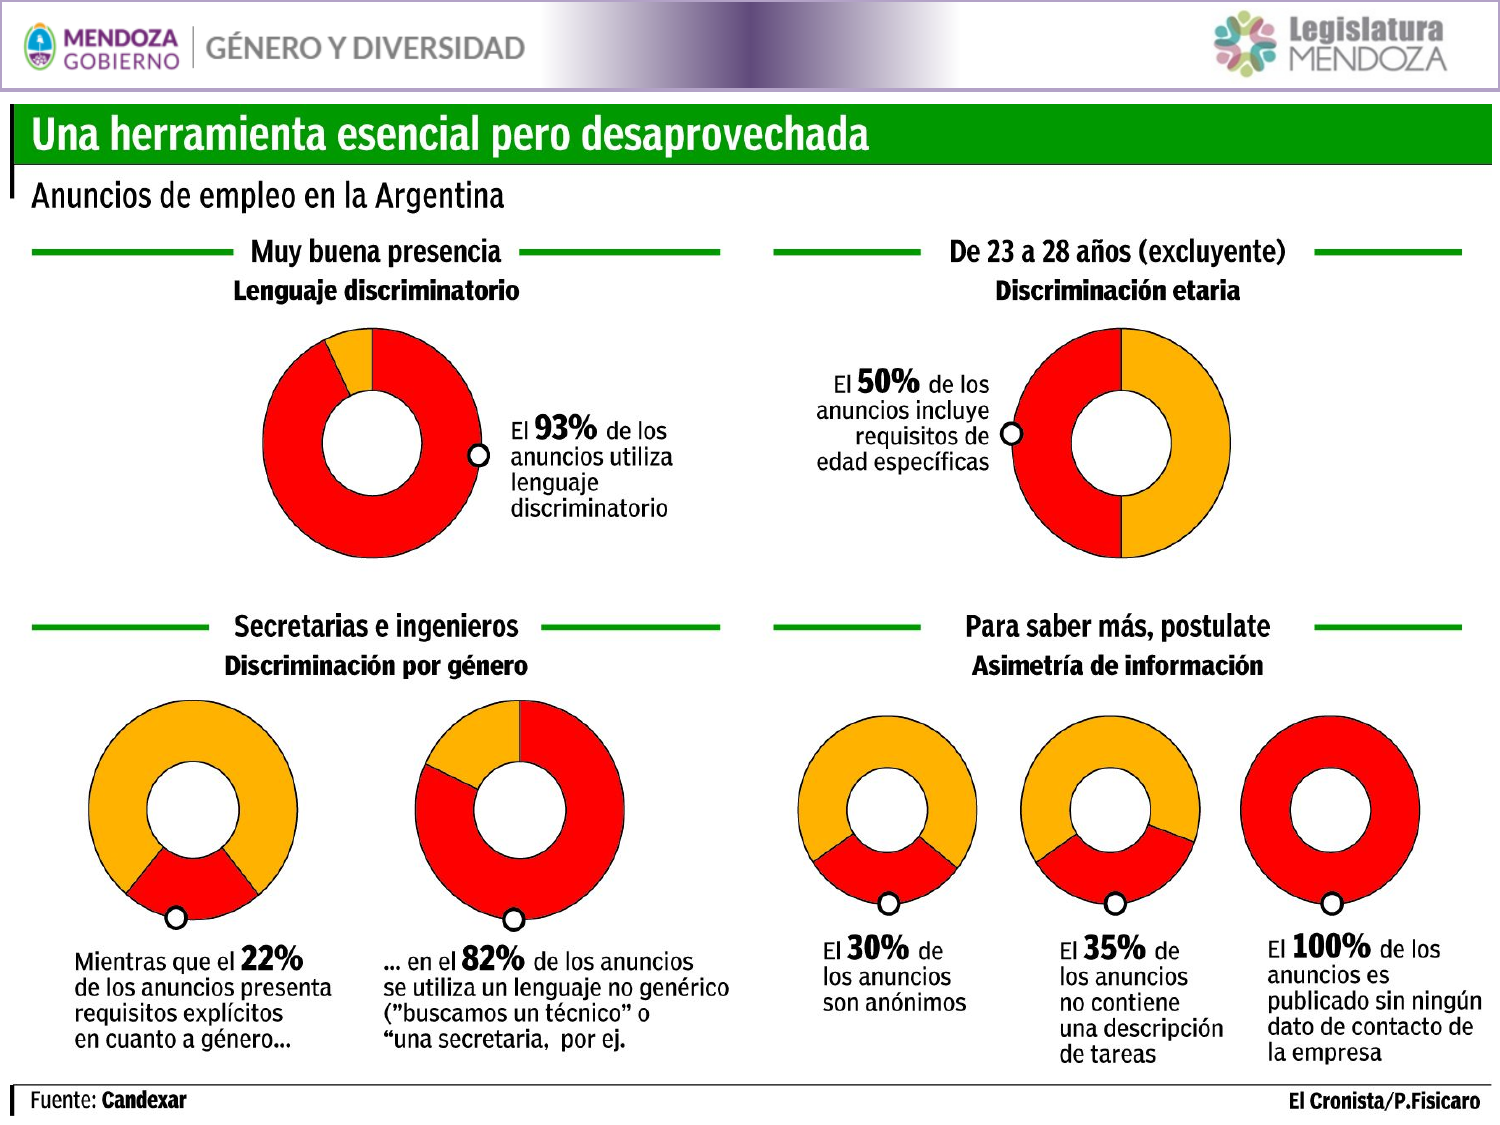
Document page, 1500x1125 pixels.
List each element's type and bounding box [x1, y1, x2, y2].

text_box [0, 0, 1500, 92]
list [10, 103, 1492, 1116]
picture [13, 11, 536, 80]
picture [1211, 8, 1459, 85]
